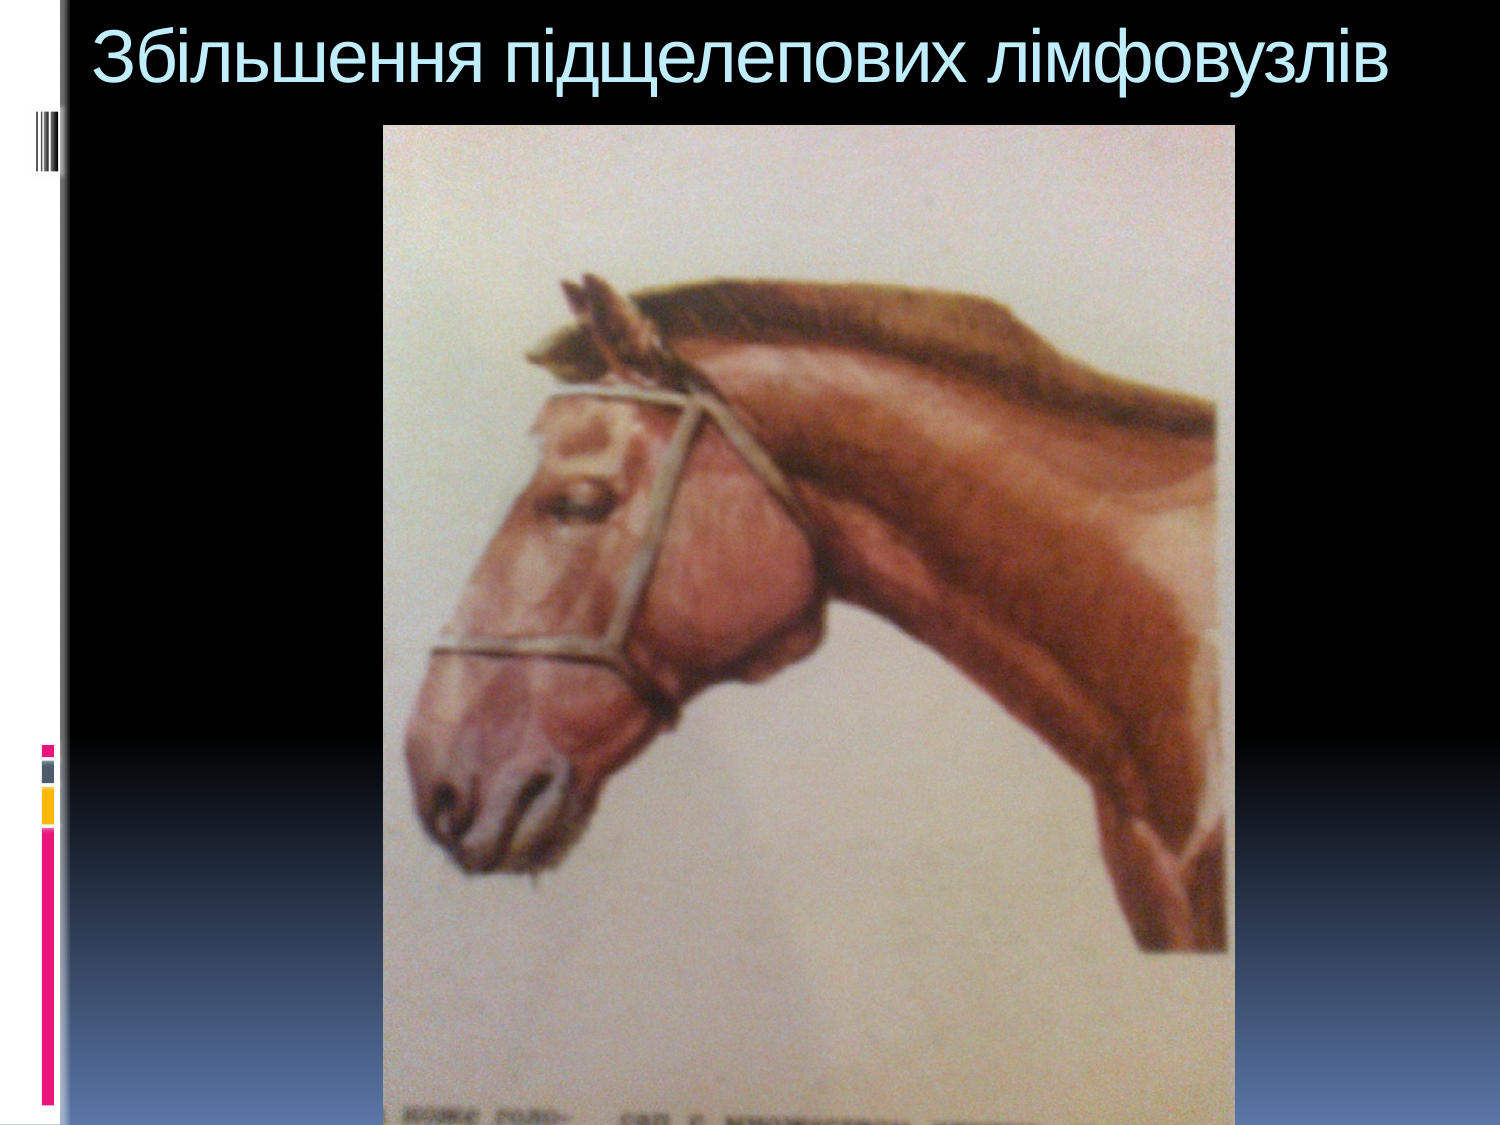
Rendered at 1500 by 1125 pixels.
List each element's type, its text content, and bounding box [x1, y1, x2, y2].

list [383, 125, 1235, 1125]
title Збільшення підщелепових лімфовузлів [76, 0, 1500, 150]
